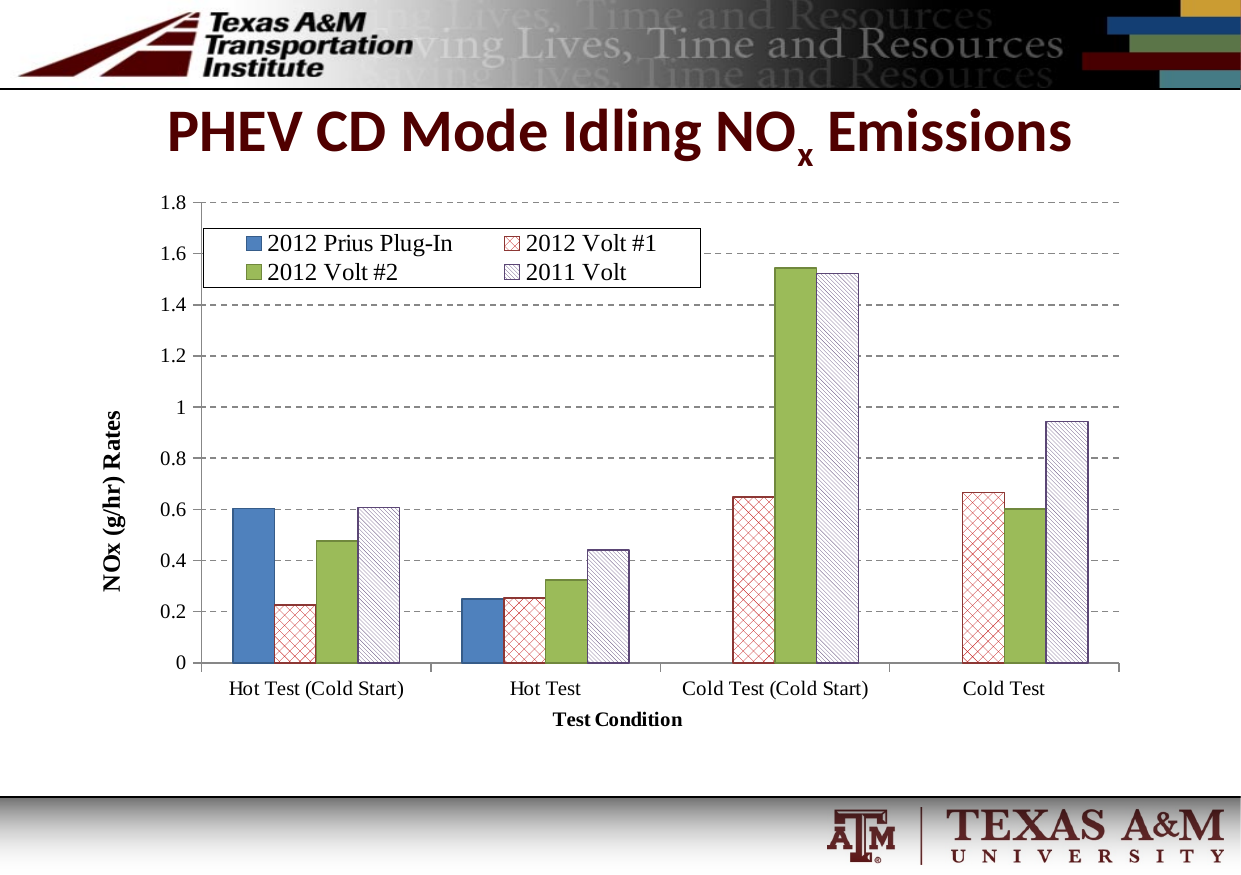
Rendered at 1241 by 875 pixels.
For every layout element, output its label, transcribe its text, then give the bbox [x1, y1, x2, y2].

chart [82, 186, 1133, 738]
title PHEV CD Mode Idling NOx Emissions [62, 74, 1179, 190]
picture [0, 0, 1241, 88]
